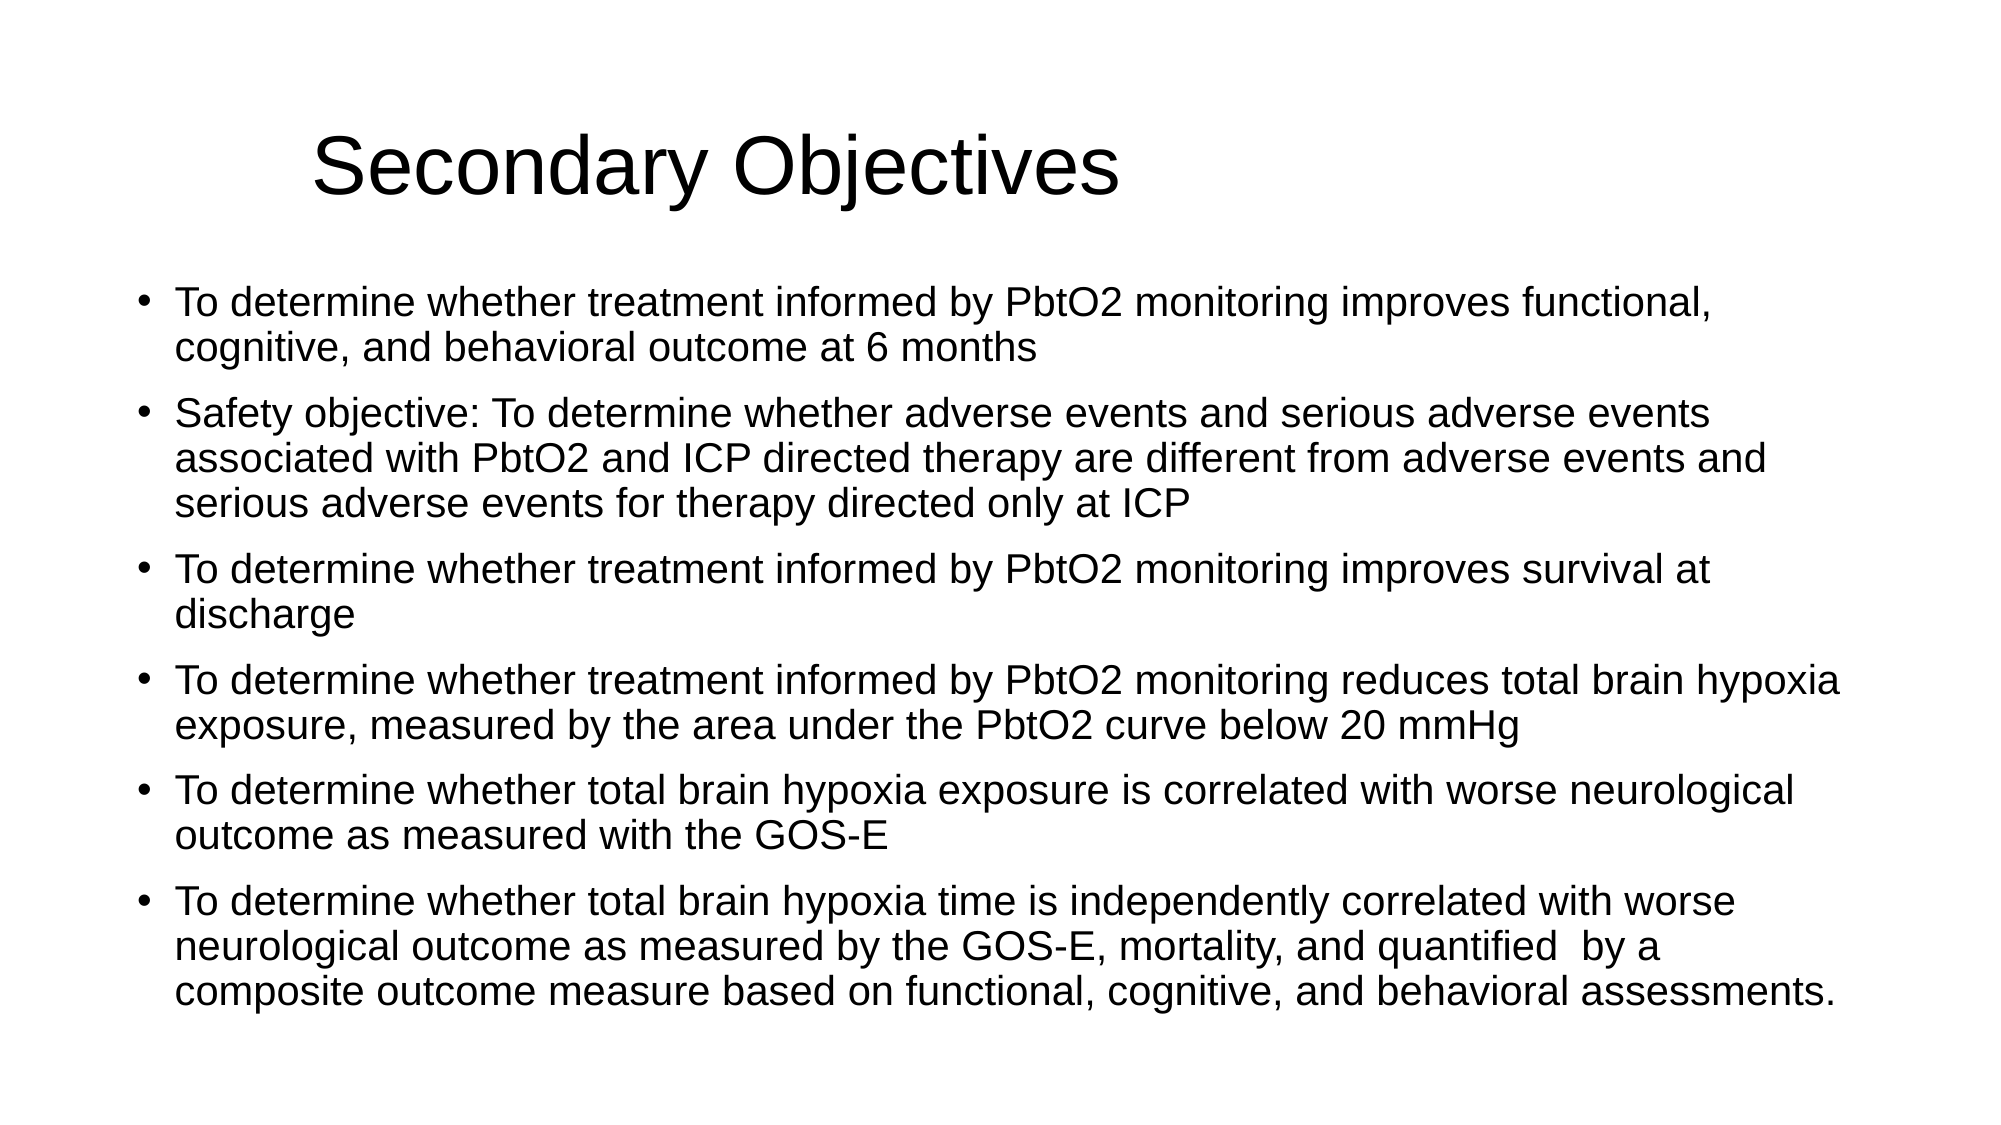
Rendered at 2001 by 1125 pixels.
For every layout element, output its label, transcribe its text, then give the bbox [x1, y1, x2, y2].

title Secondary Objectives [296, 73, 1671, 261]
list To determine whether treatment informed by PbtO2 monitoring improves functional, cognitive, and behavioral outcome at 6 months Safety objective: To determine whether adverse events and serious adverse events associated with PbtO2 and ICP directed therapy are different from adverse events and serious adverse events for therapy directed only at ICP To determine whether treatment informed by PbtO2 monitoring improves survival at discharge To determine whether treatment informed by PbtO2 monitoring reduces total brain hypoxia exposure, measured by the area under the PbtO2 curve below 20 mmHg To determine whether total brain hypoxia exposure is correlated with worse neurological outcome as measured with the GOS-E To determine whether total brain hypoxia time is independently correlated with worse neurological outcome as measured by the GOS-E, mortality, and quantified by a composite outcome measure based on functional, cognitive, and behavioral assessments. [122, 273, 1870, 949]
